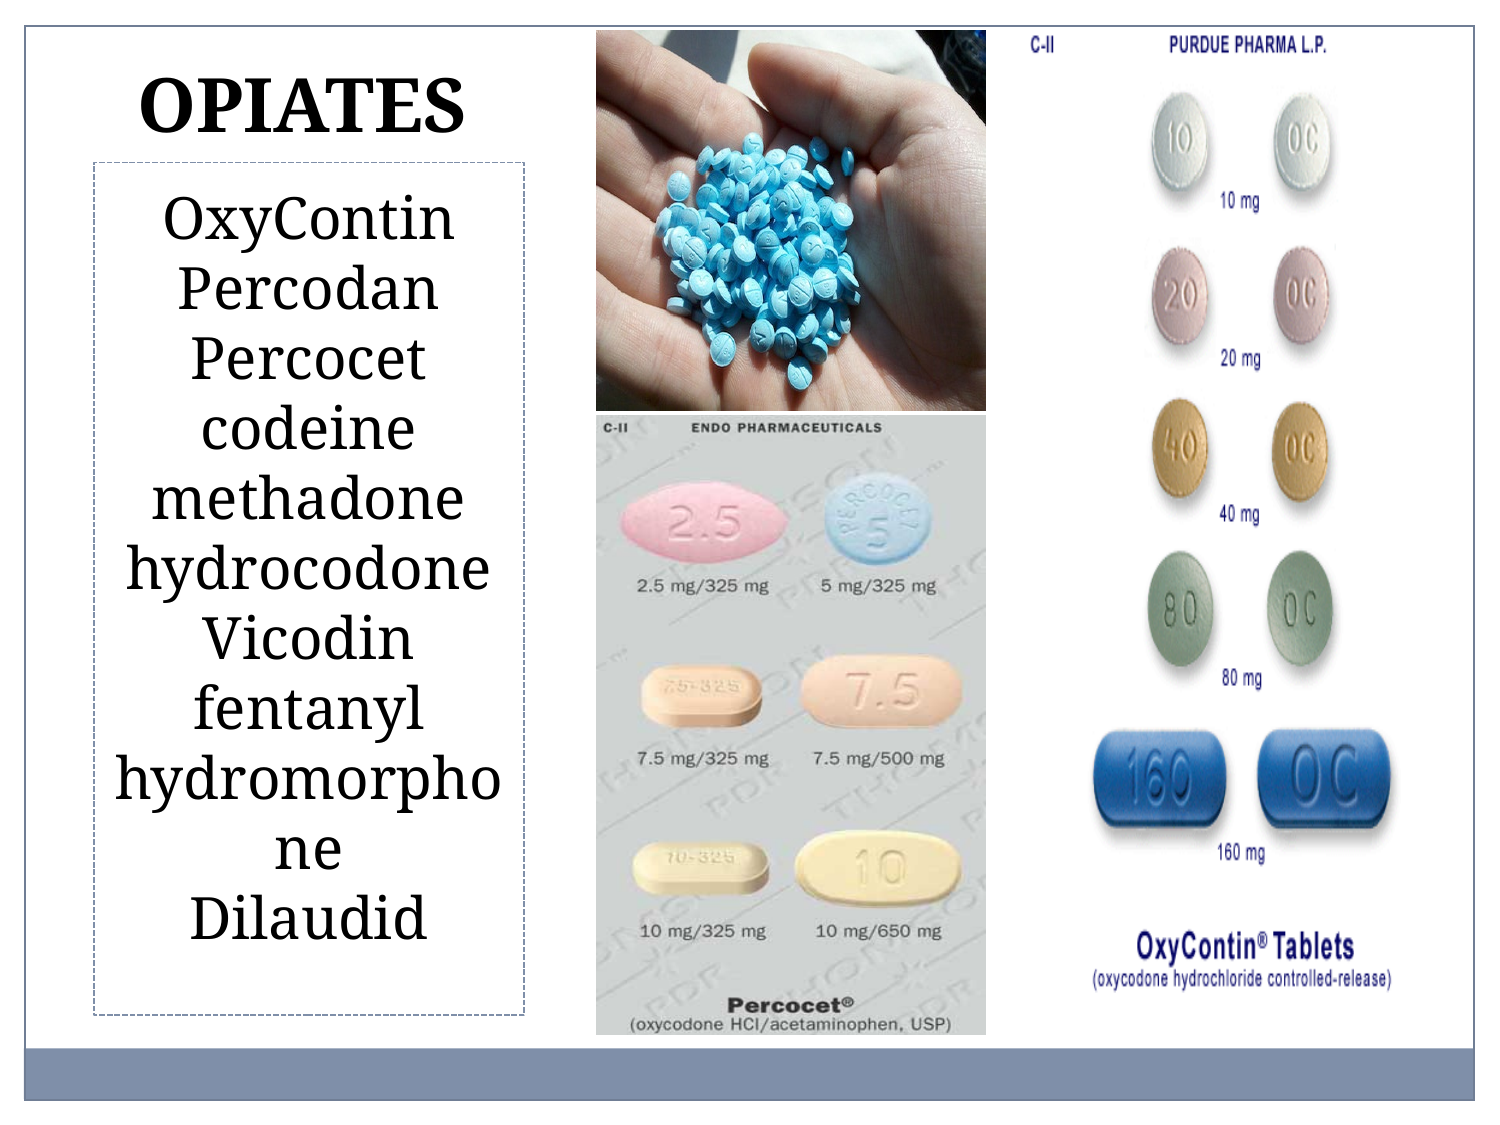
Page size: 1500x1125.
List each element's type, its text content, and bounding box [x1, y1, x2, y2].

picture [596, 29, 986, 411]
picture [1028, 29, 1467, 1035]
picture [596, 415, 986, 1035]
text_box OPIATES [122, 49, 525, 155]
text_box OxyContin Percodan Percocet codeine methadone hydrocodone Vicodin fentanyl hydromorphone Dilaudid [93, 162, 525, 1016]
